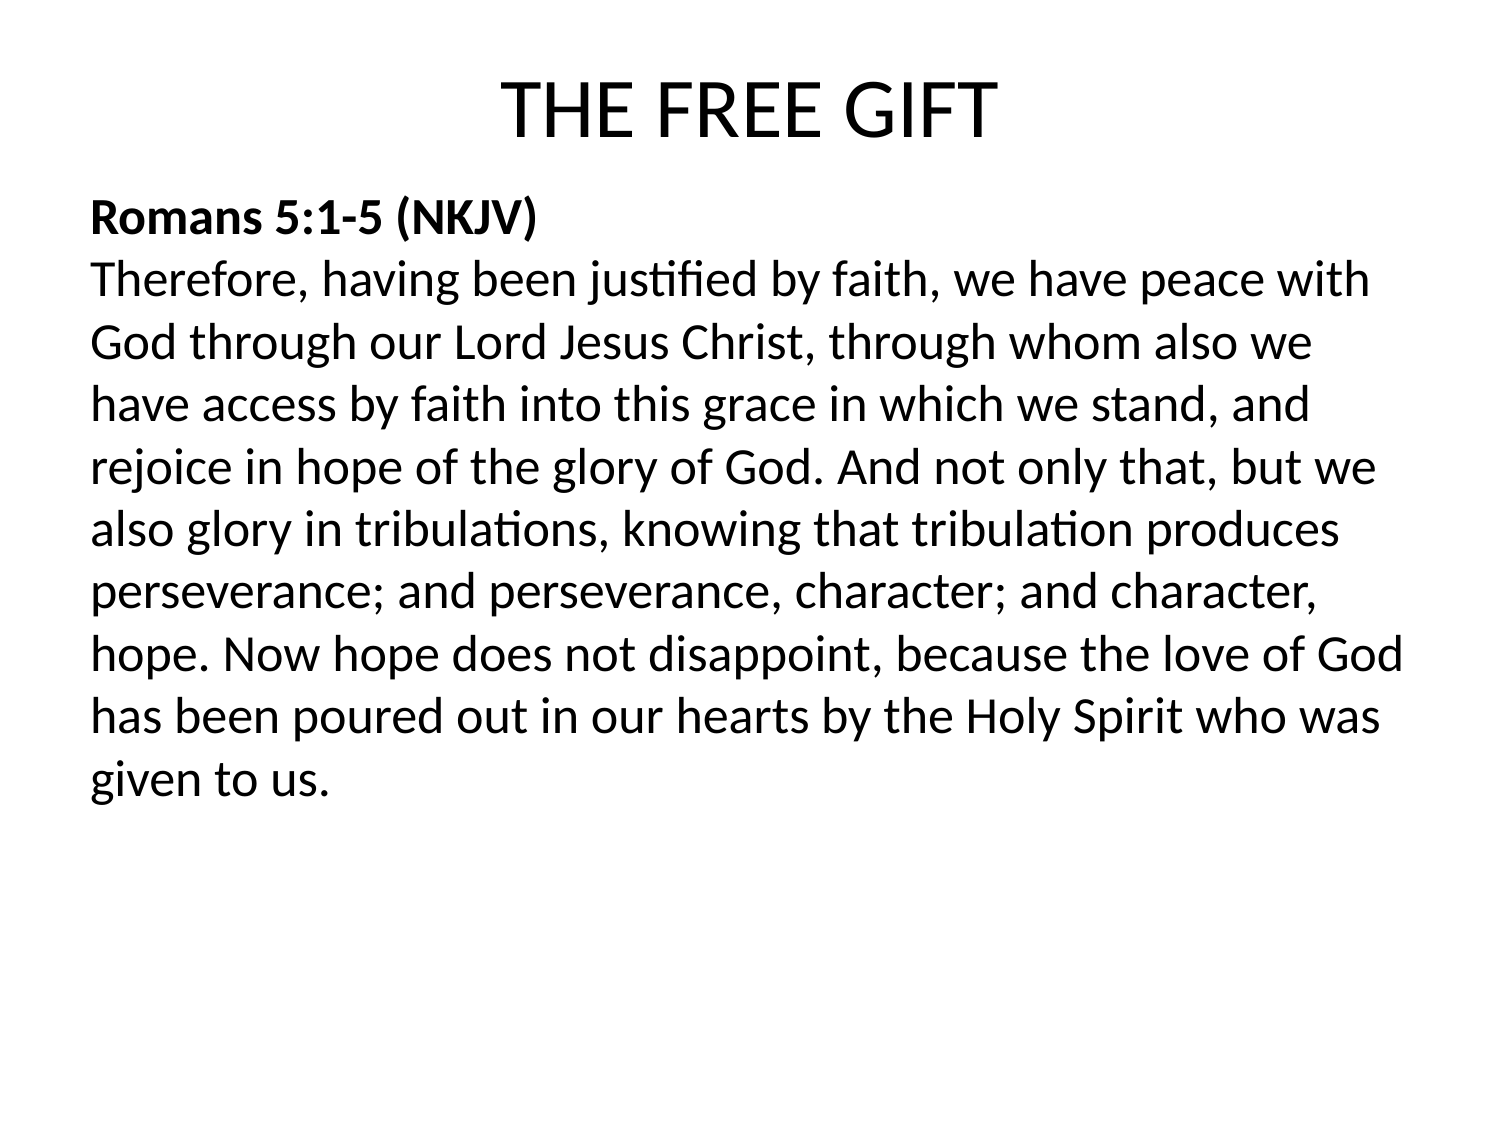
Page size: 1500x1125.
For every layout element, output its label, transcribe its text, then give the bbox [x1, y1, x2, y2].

title THE FREE GIFT [75, 45, 1425, 163]
list Romans 5:1-5 (NKJV) Therefore, having been justified by faith, we have peace with God through our Lord Jesus Christ, through whom also we have access by faith into this grace in which we stand, and rejoice in hope of the glory of God. And not only that, but we also glory in tribulations, knowing that tribulation produces perseverance; and perseverance, character; and character, hope. Now hope does not disappoint, because the love of God has been poured out in our hearts by the Holy Spirit who was given to us. [75, 174, 1425, 918]
